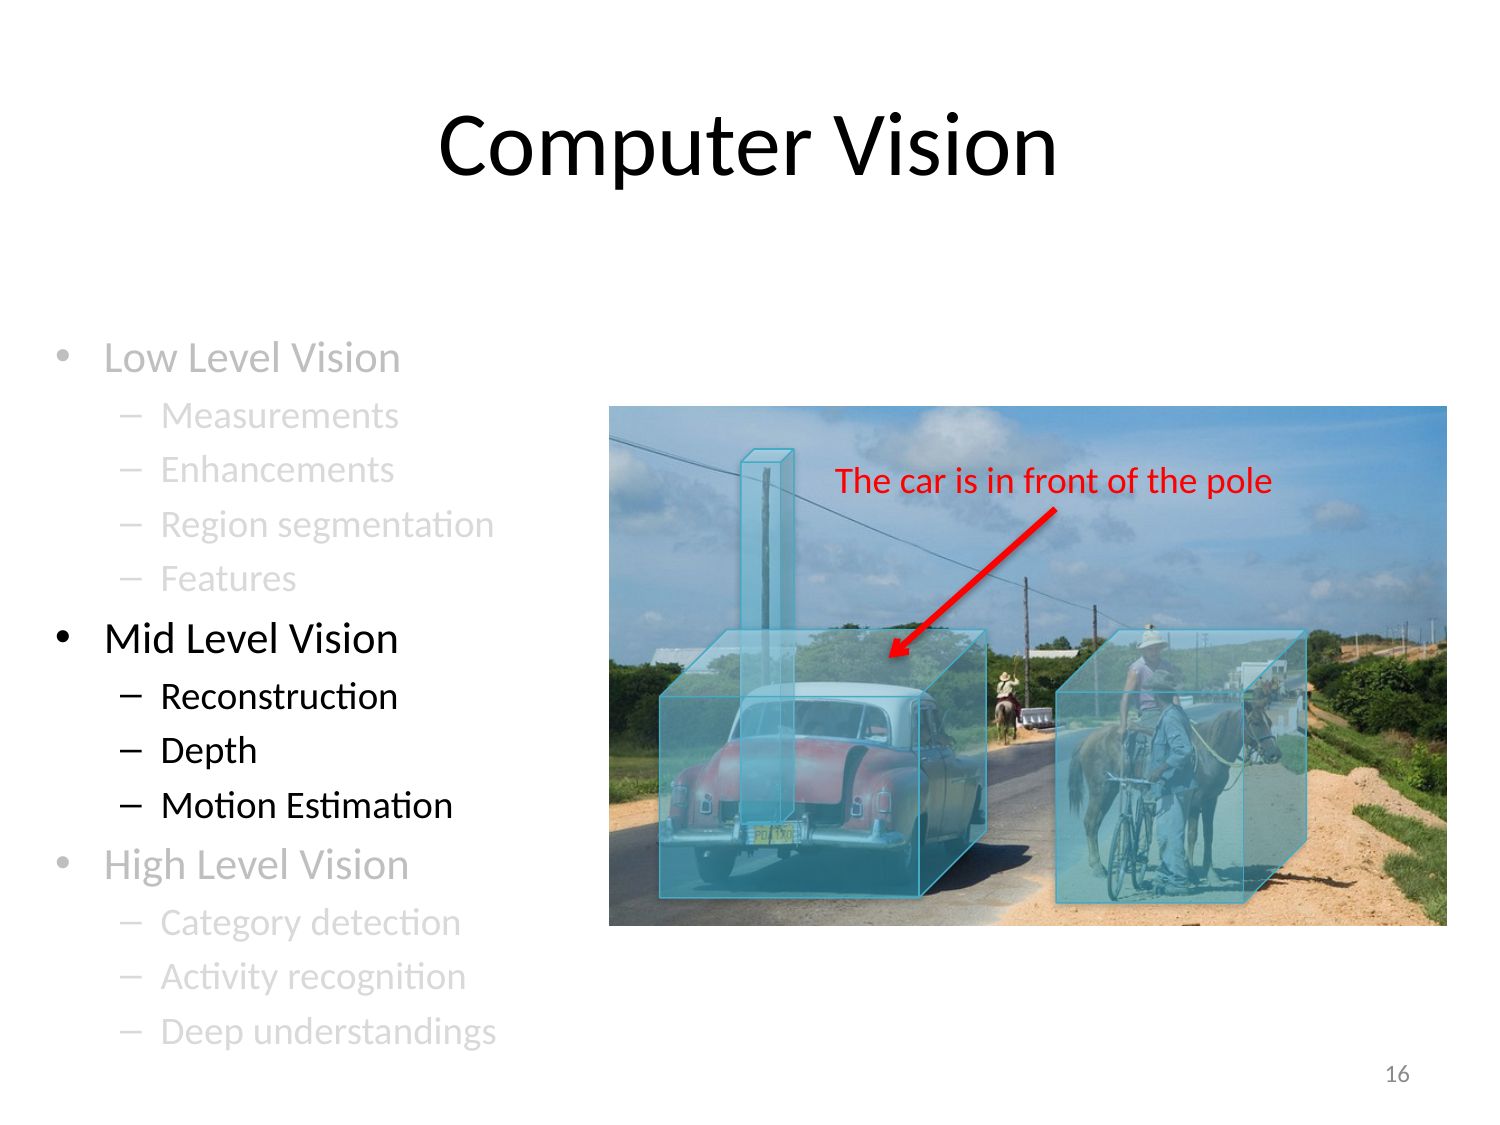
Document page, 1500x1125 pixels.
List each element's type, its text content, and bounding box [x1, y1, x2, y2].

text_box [819, 448, 1292, 659]
title Computer Vision [75, 45, 1425, 233]
slide_number 16 [1074, 1042, 1425, 1103]
list Low Level Vision Measurements Enhancements Region segmentation Features Mid Level Vision Reconstruction Depth Motion Estimation High Level Vision Category detection Activity recognition Deep understandings [40, 320, 1391, 1063]
picture [609, 405, 1448, 927]
